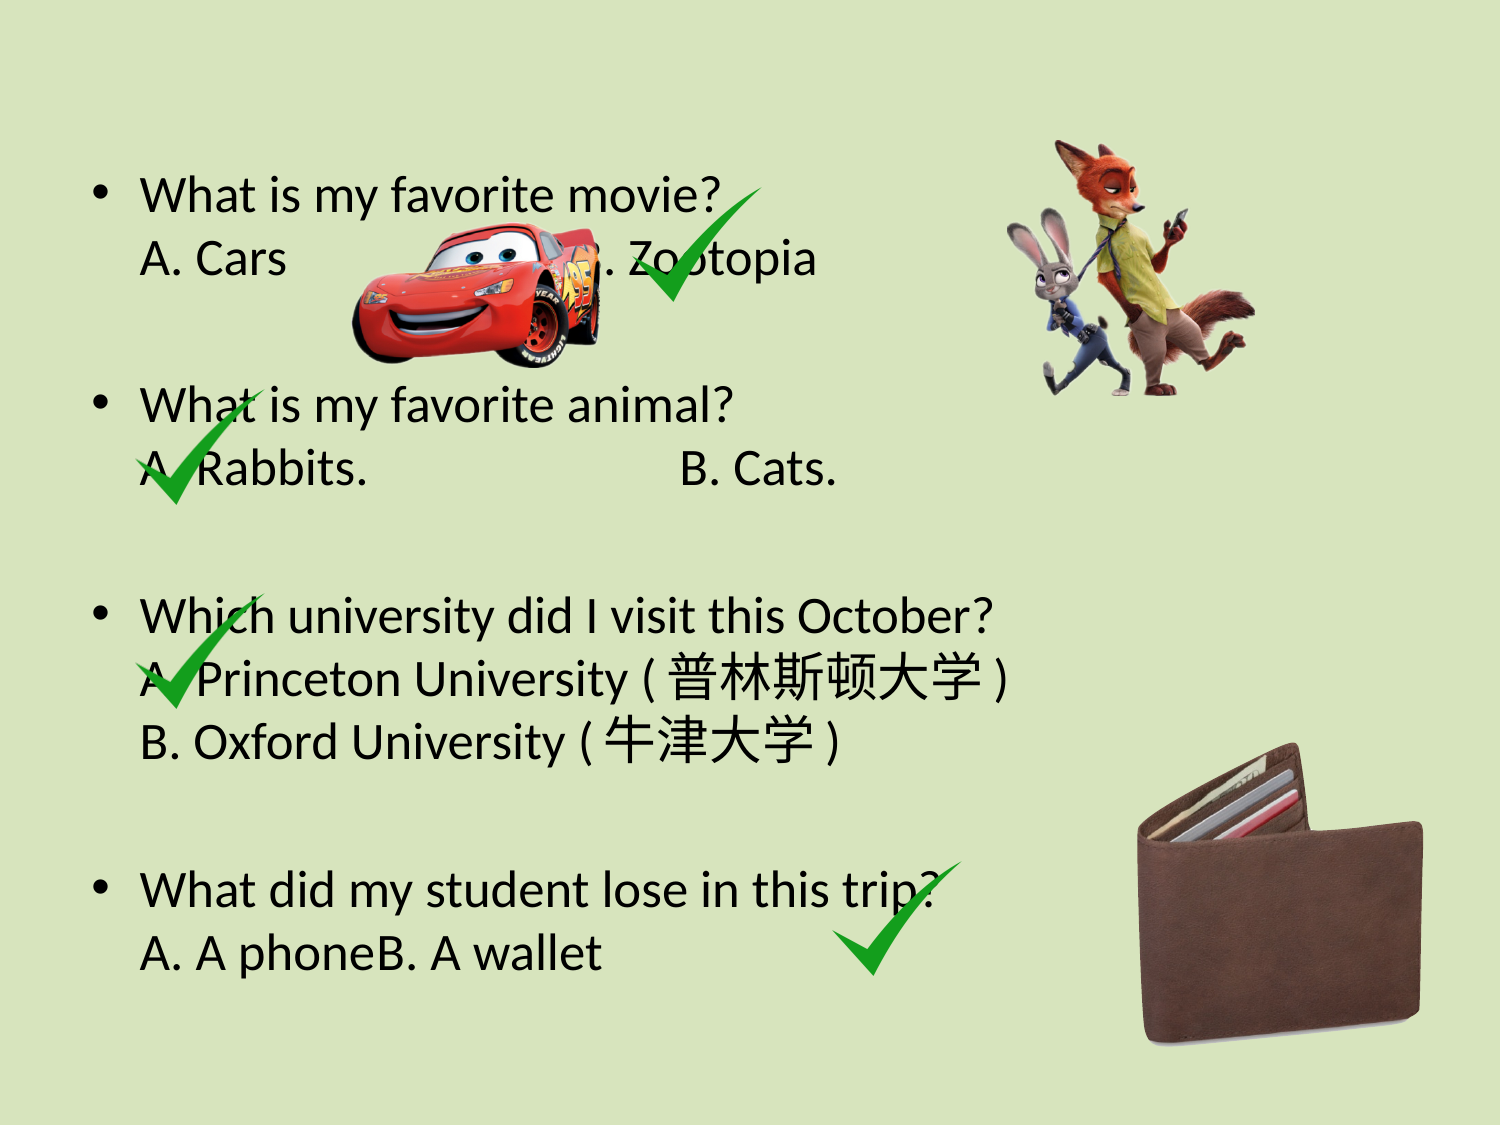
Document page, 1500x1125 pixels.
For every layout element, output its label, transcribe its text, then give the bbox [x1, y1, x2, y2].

picture [1137, 742, 1424, 1047]
picture [832, 861, 962, 976]
picture [1007, 140, 1256, 396]
list What is my favorite movie? A. Cars B. Zootopia What is my favorite animal? A. Rabbits. B. Cats. Which university did I visit this October? A. Princeton University (普林斯顿大学) B. Oxford University (牛津大学) What did my student lose in this trip? A. A phone B. A wallet [76, 78, 1427, 1000]
picture [351, 222, 601, 368]
picture [135, 389, 265, 505]
picture [632, 187, 762, 302]
picture [135, 593, 265, 709]
